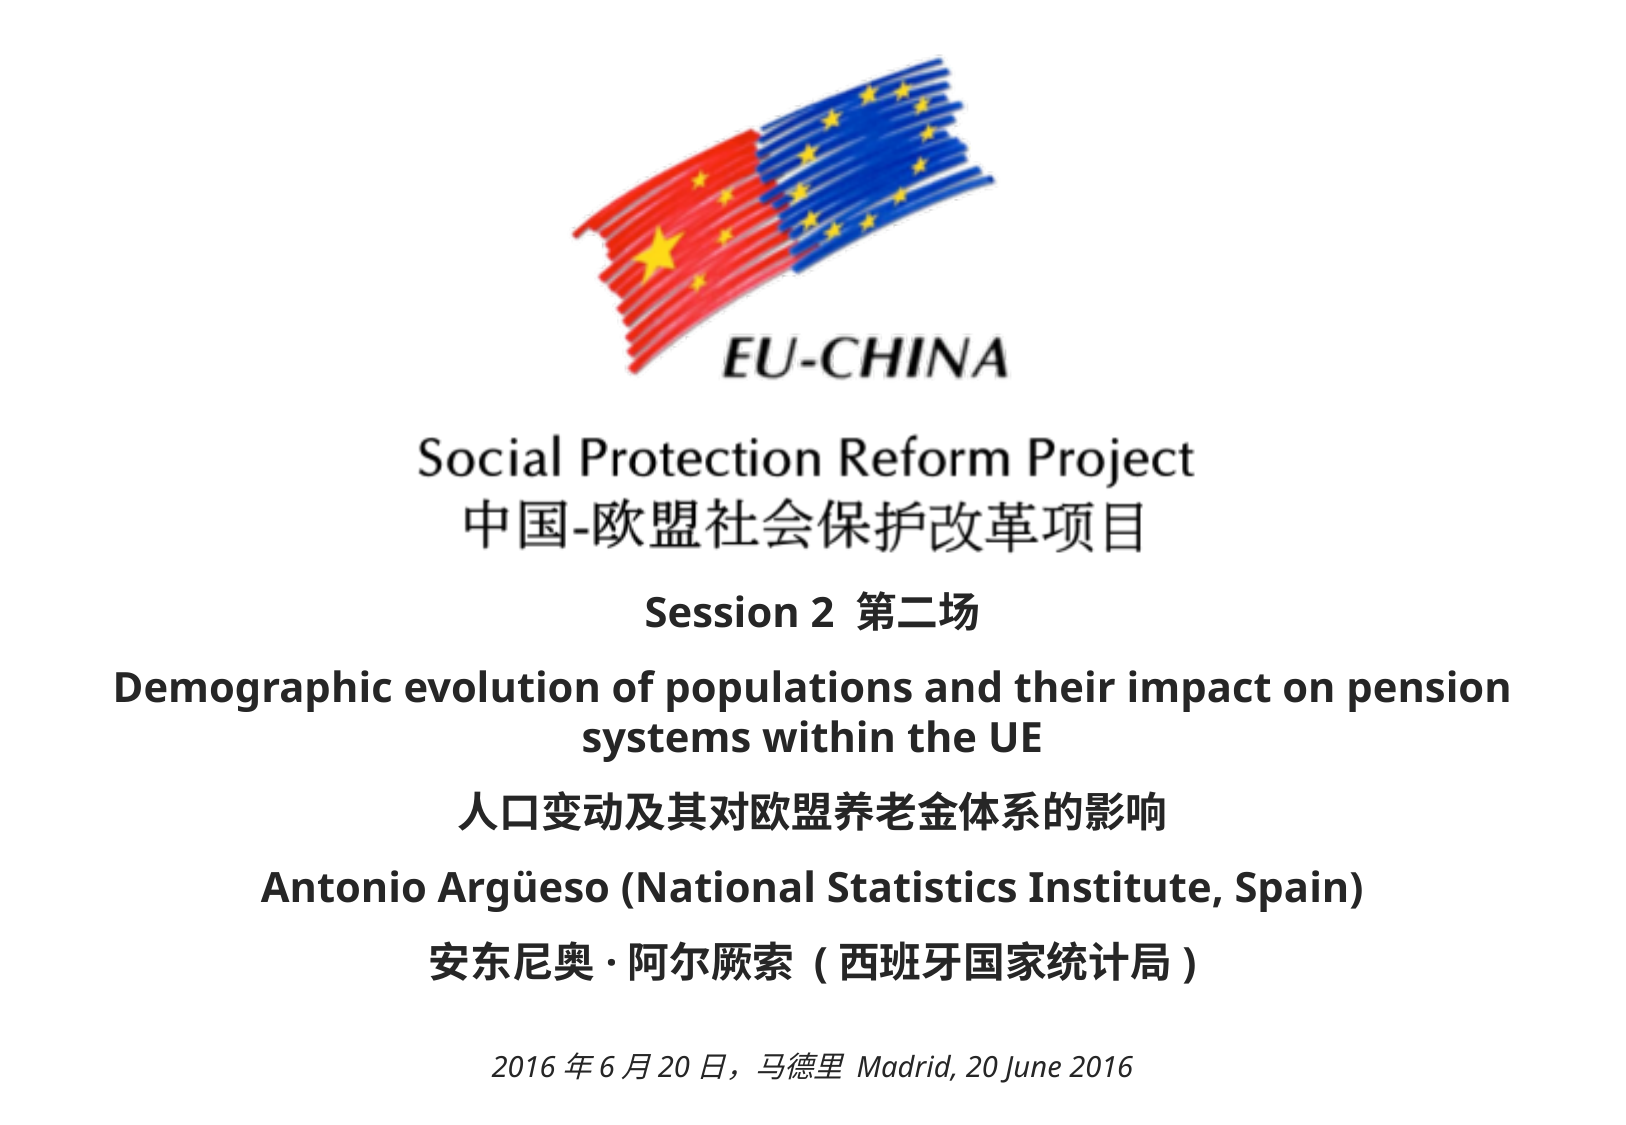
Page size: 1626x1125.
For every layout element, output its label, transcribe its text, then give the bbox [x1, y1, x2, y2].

text_box Session 2 第二场 Demographic evolution of populations and their impact on pension systems within the UE 人口变动及其对欧盟养老金体系的影响 Antonio Argüeso (National Statistics Institute, Spain) 安东尼奥·阿尔厥索 (西班牙国家统计局) 2016年6月20日，马德里 Madrid, 20 June 2016 [80, 586, 1545, 1084]
picture [410, 28, 1229, 586]
